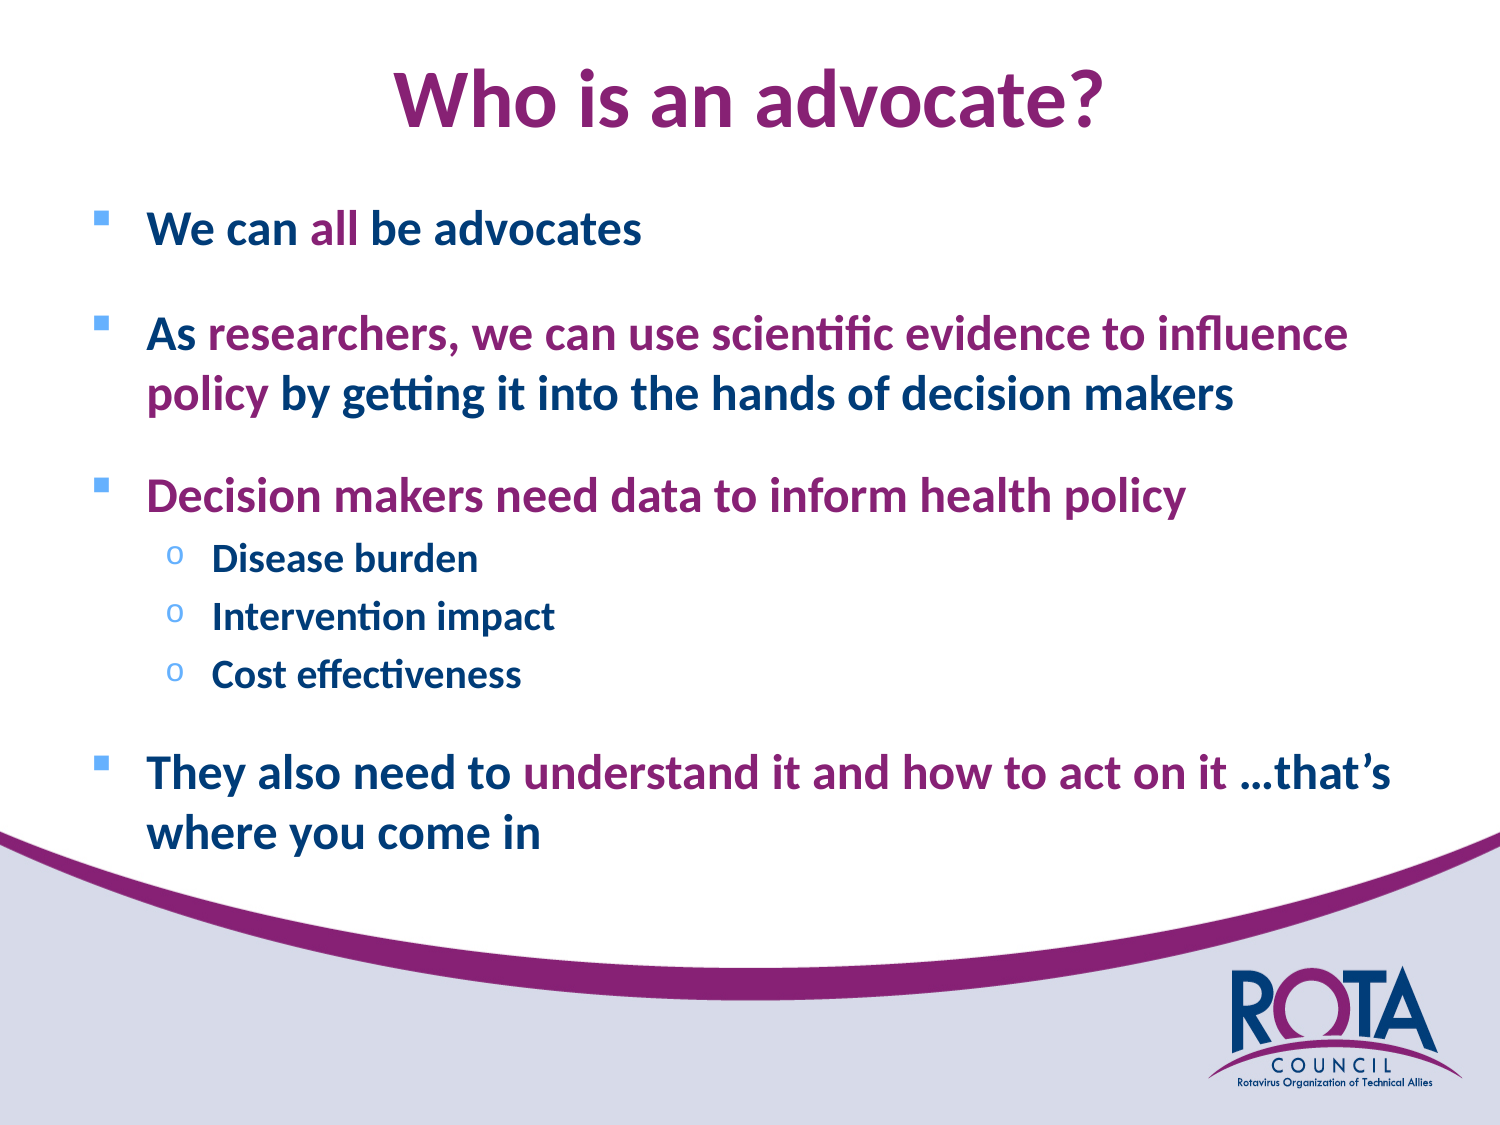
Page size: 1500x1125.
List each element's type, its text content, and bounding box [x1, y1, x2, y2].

list We can all be advocates As researchers, we can use scientific evidence to influence policy by getting it into the hands of decision makers Decision makers need data to inform health policy Disease burden Intervention impact Cost effectiveness They also need to understand it and how to act on it …that’s where you come in [75, 187, 1425, 988]
title Who is an advocate? [75, 0, 1425, 187]
picture [0, 0, 1500, 1125]
